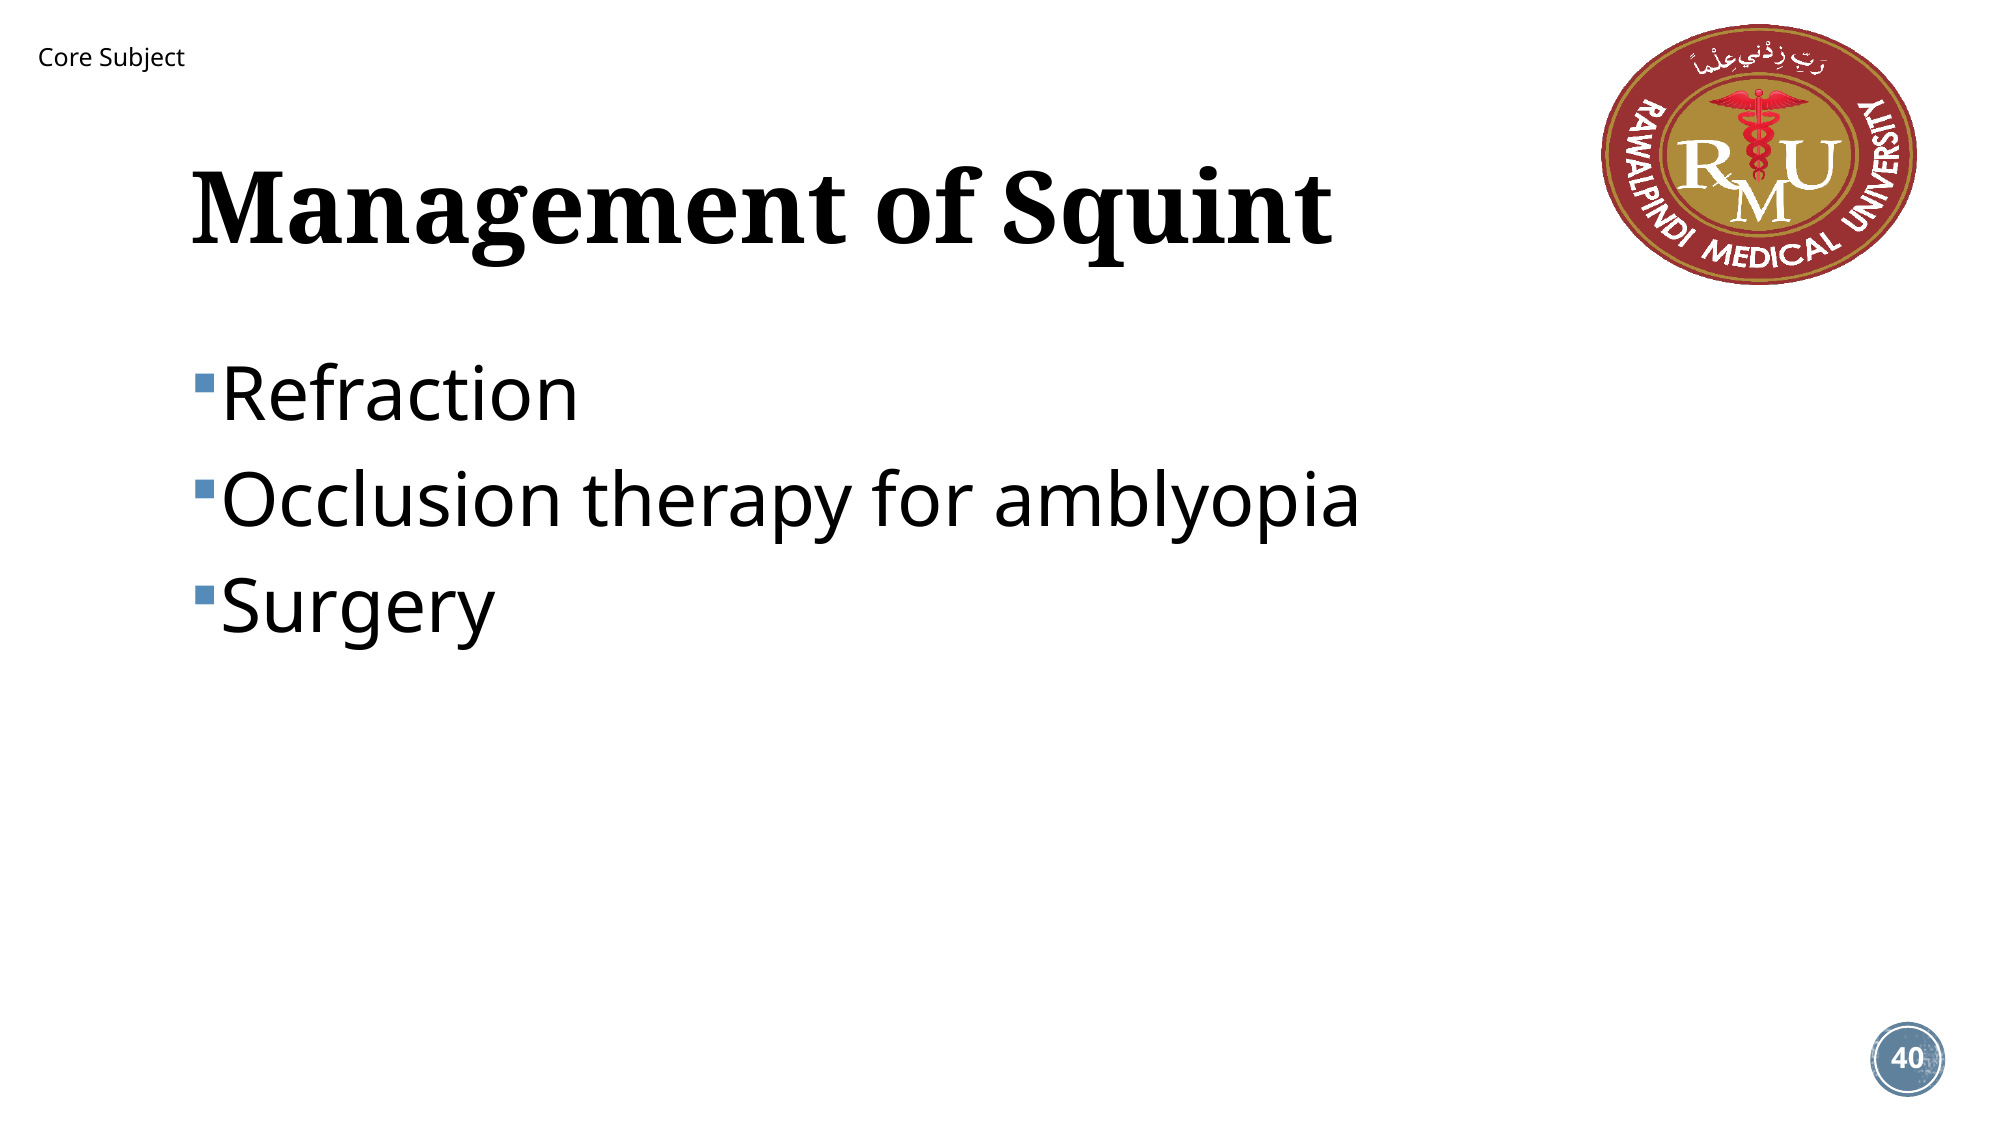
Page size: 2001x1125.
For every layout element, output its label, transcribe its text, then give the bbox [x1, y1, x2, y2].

picture [1583, 24, 1917, 285]
text_box Core Subject [23, 34, 380, 80]
slide_number 40 [1855, 1028, 1961, 1089]
title Management of Squint [175, 79, 1826, 344]
list Refraction Occlusion therapy for amblyopia Surgery [175, 348, 1826, 1013]
